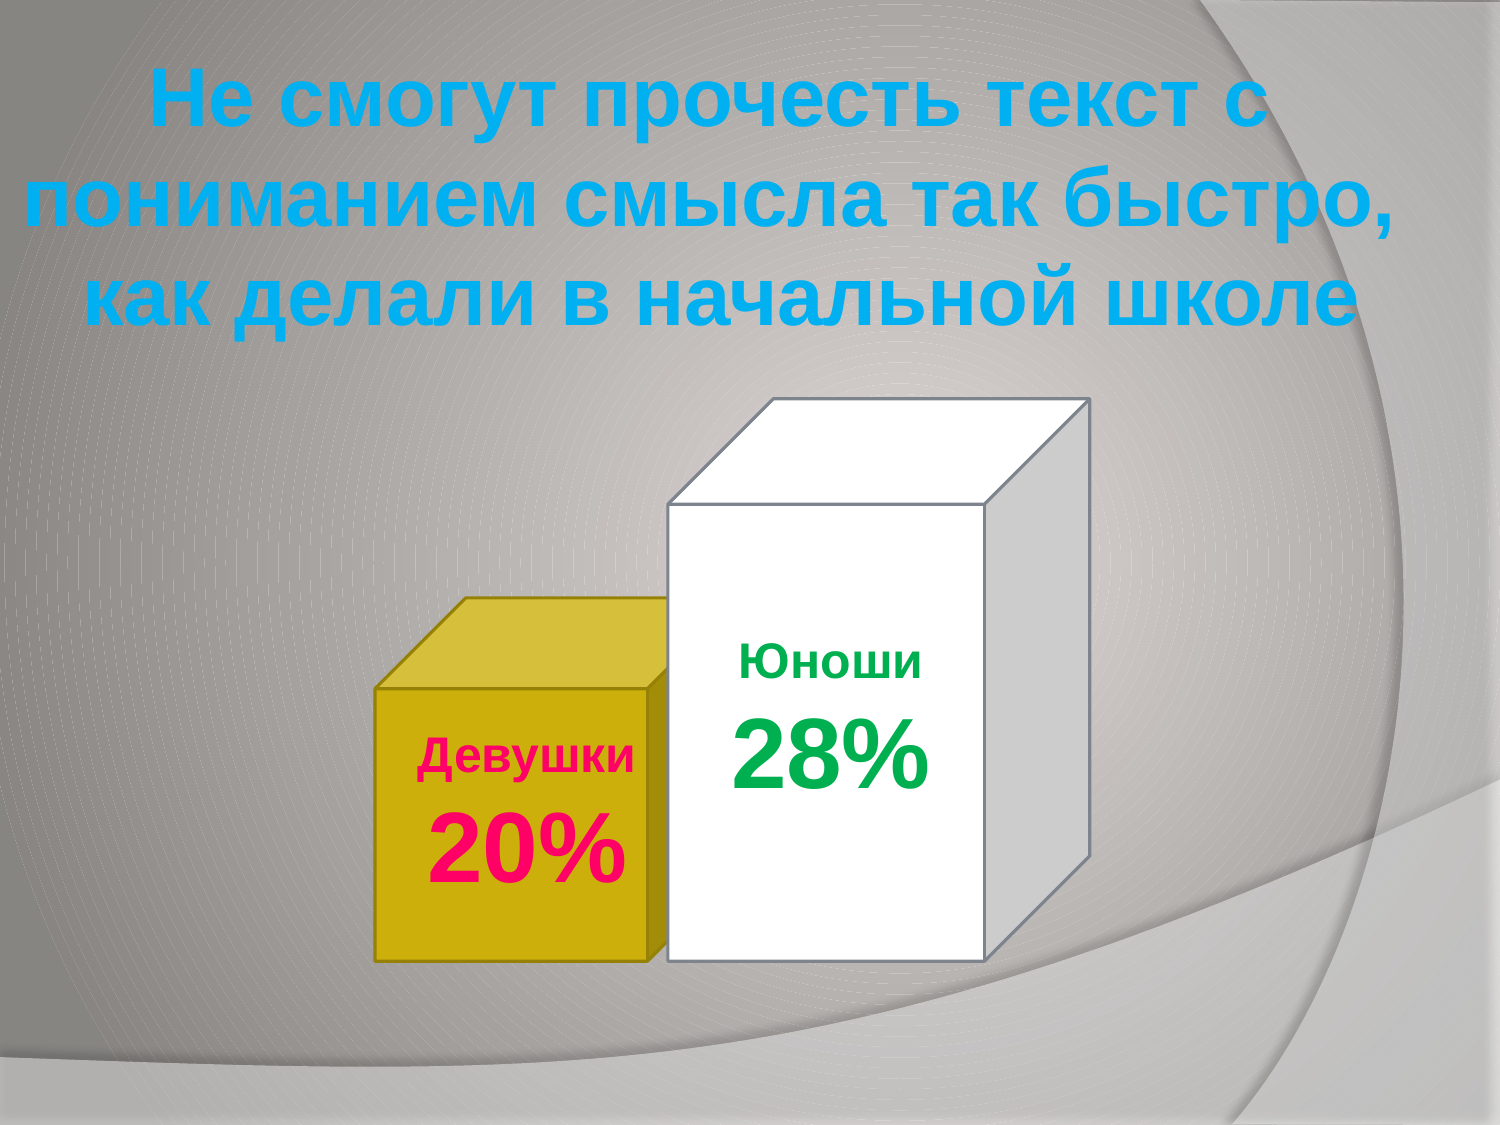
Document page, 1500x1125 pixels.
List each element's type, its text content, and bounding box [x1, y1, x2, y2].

text_box Не смогут прочесть текст с пониманием смысла так быстро, как делали в начальной школе [7, 35, 1436, 351]
text_box [373, 596, 666, 963]
text_box [666, 397, 1092, 963]
text_box Юноши 28% [715, 621, 947, 816]
text_box Девушки 20% [386, 715, 668, 971]
